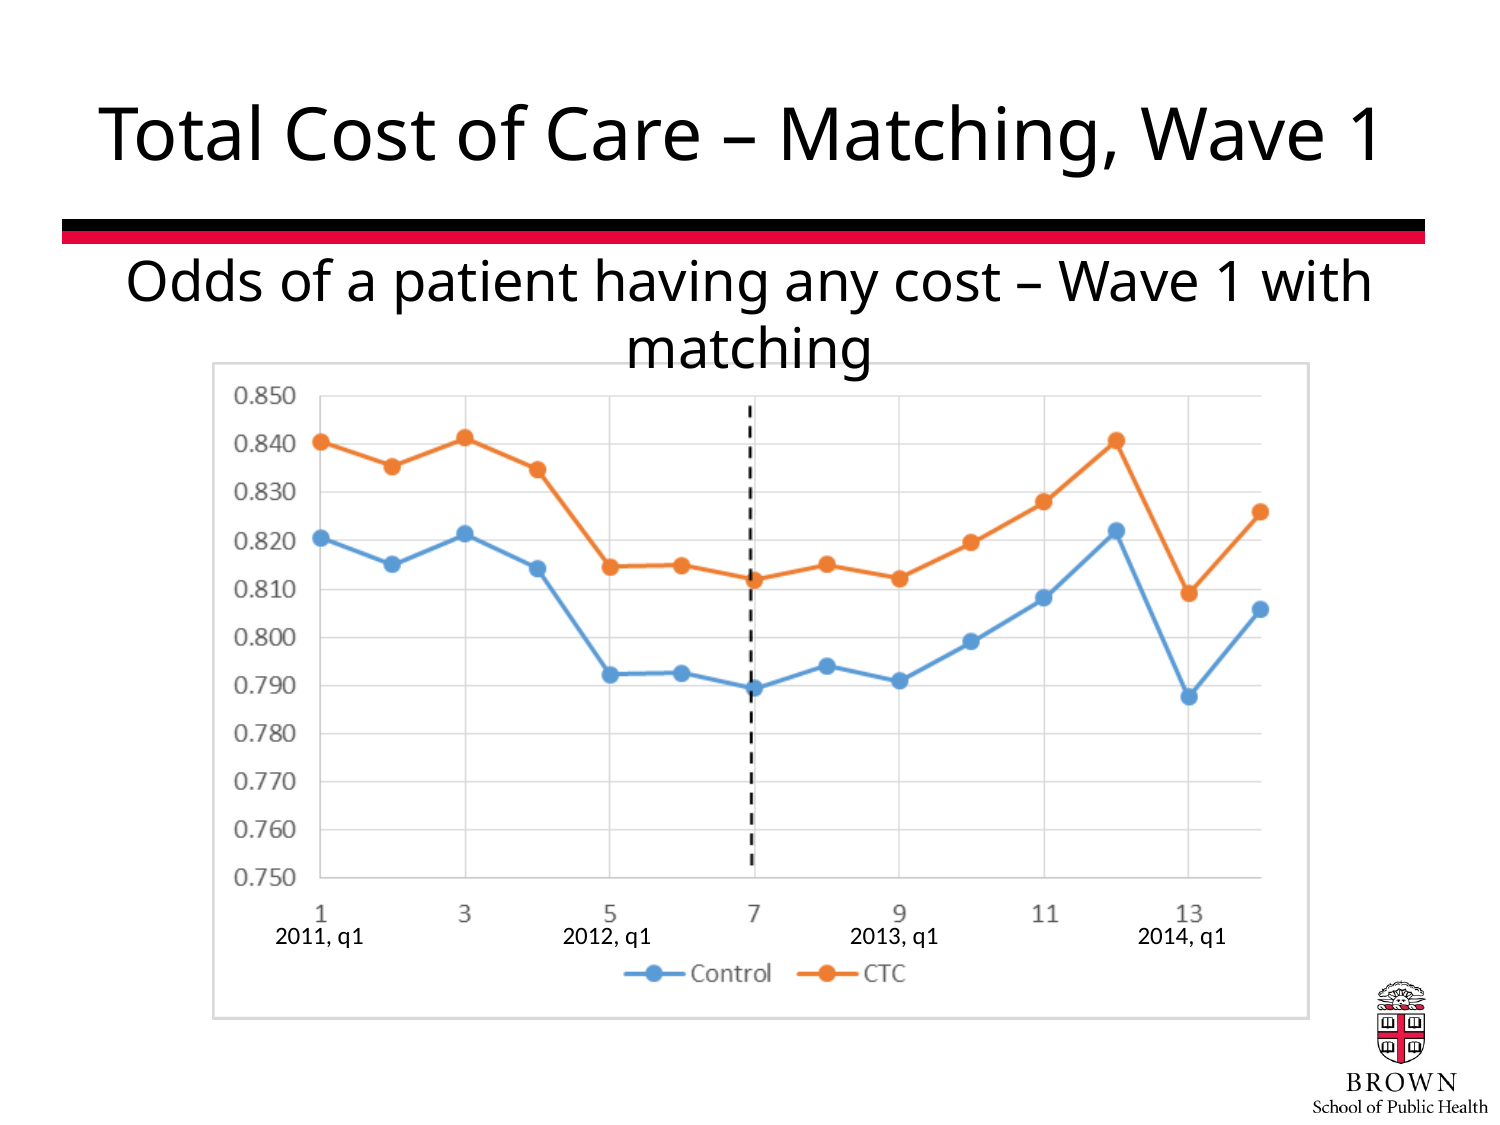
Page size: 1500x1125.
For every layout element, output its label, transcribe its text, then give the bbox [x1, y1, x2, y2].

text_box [259, 912, 1248, 959]
picture [1313, 980, 1488, 1113]
picture [212, 362, 1311, 1020]
text_box Total Cost of Care – Matching, Wave 1 [62, 37, 1425, 225]
title Odds of a patient having any cost – Wave 1 with matching [37, 237, 1463, 388]
